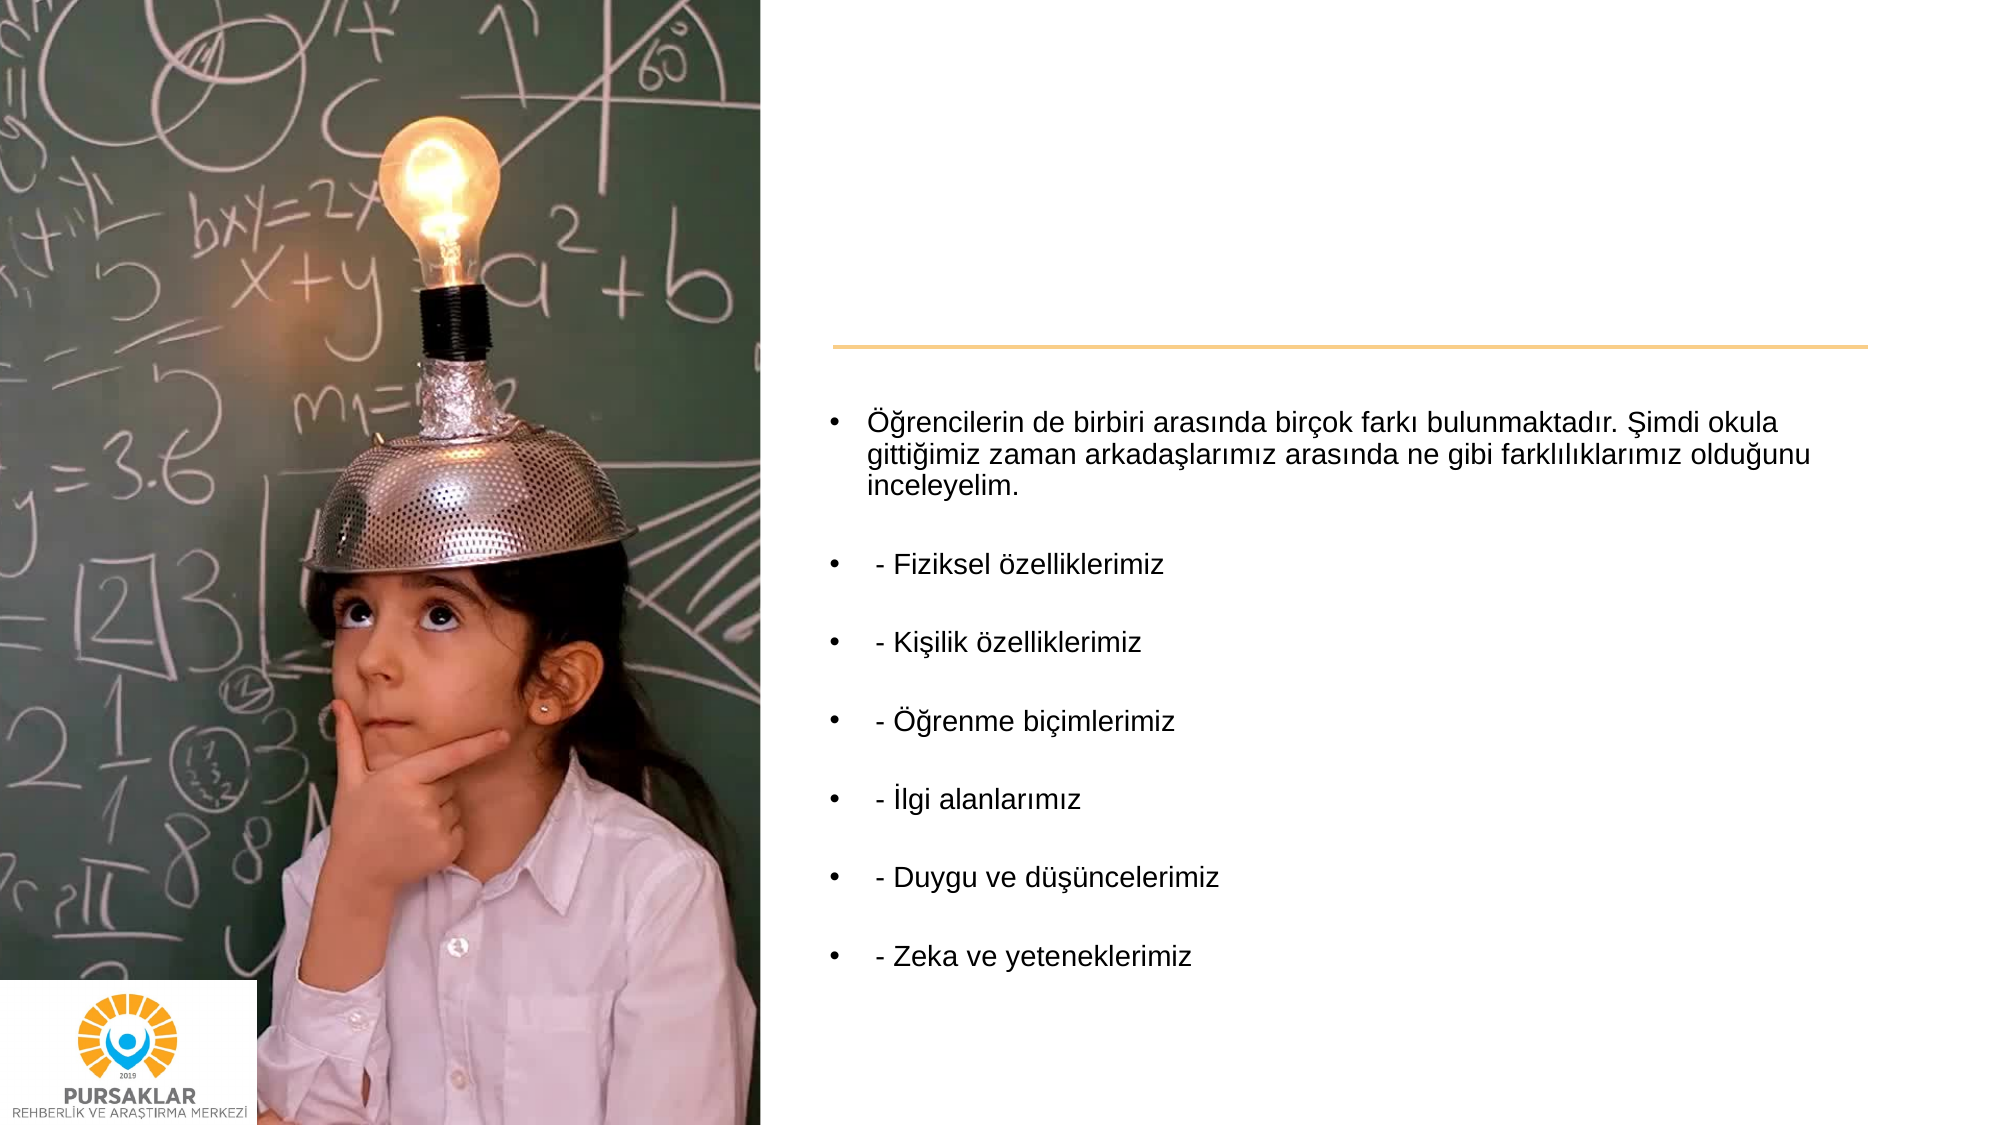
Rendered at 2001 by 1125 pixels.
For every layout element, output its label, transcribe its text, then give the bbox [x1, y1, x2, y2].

picture [0, 0, 761, 1125]
list Öğrencilerin de birbiri arasında birçok farkı bulunmaktadır. Şimdi okula gittiğimiz zaman arkadaşlarımız arasında ne gibi farklılıklarımız olduğunu inceleyelim. - Fiziksel özelliklerimiz - Kişilik özelliklerimiz - Öğrenme biçimlerimiz - İlgi alanlarımız - Duygu ve düşüncelerimiz - Zeka ve yeteneklerimiz [814, 399, 1895, 1021]
